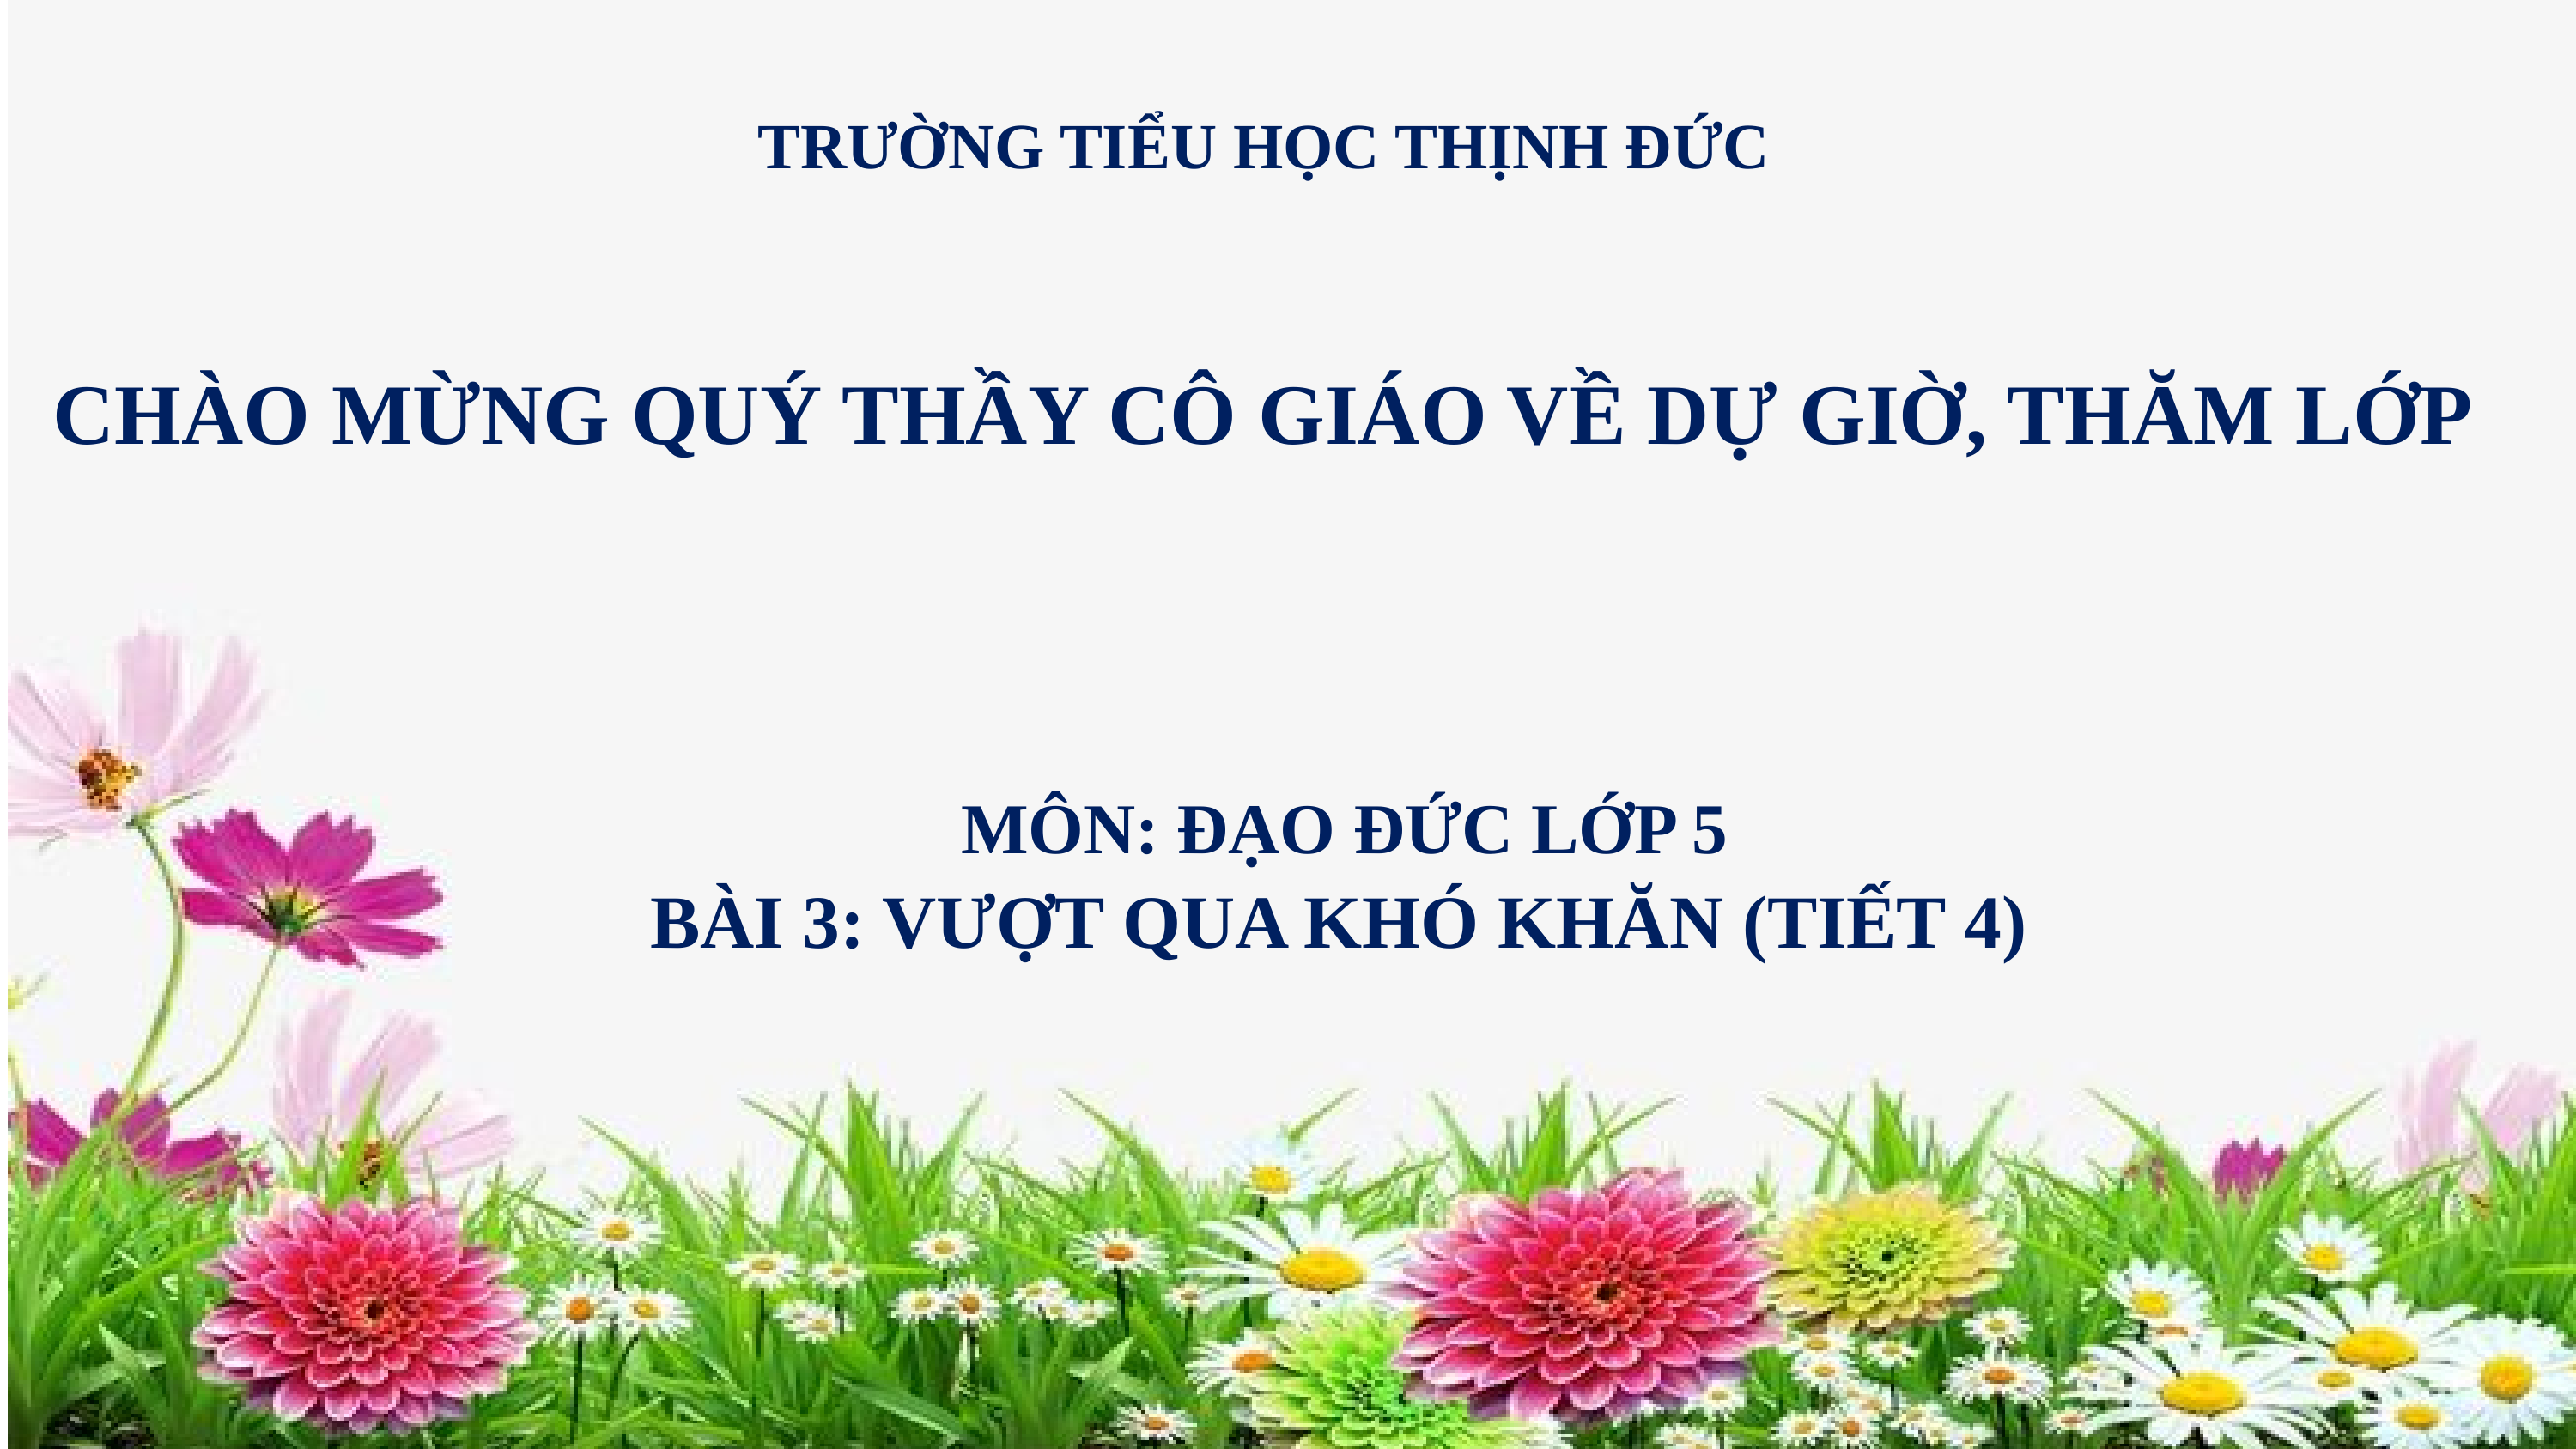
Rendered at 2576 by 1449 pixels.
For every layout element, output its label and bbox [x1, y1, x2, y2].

list [8, 0, 2576, 1449]
